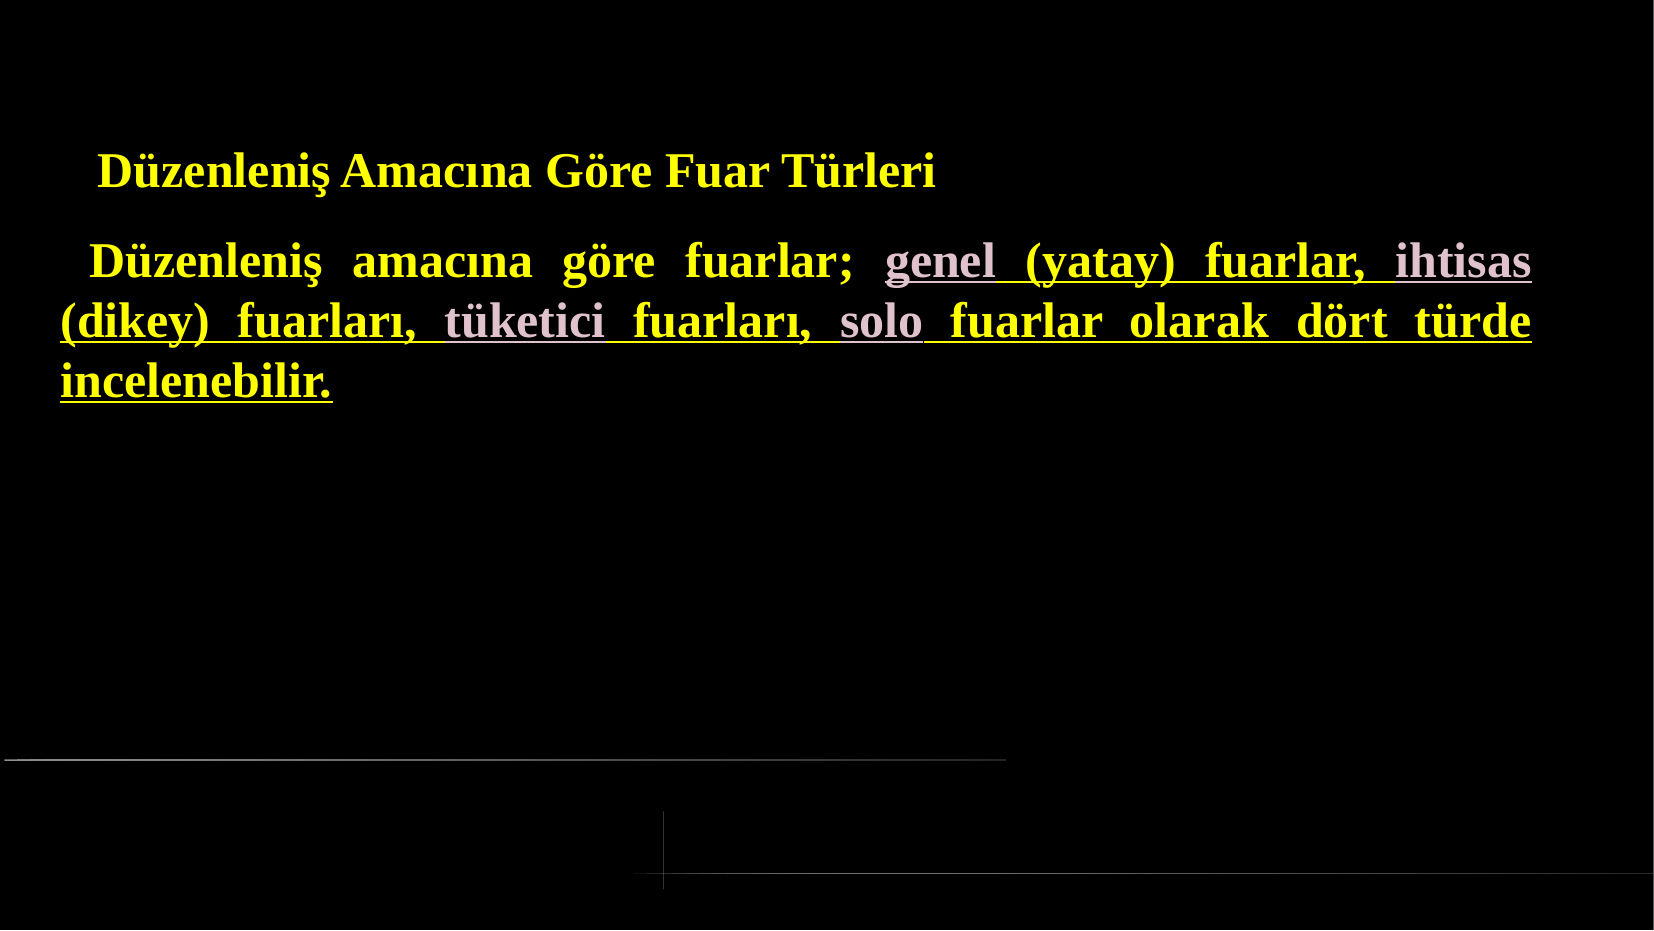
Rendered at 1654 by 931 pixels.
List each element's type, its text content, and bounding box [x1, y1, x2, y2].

list Düzenleniş Amacına Göre Fuar Türleri Düzenleniş amacına göre fuarlar; genel (yatay) fuarlar, ihtisas (dikey) fuarları, tüketici fuarları, solo fuarlar olarak dört türde incelenebilir. [60, 48, 1532, 865]
